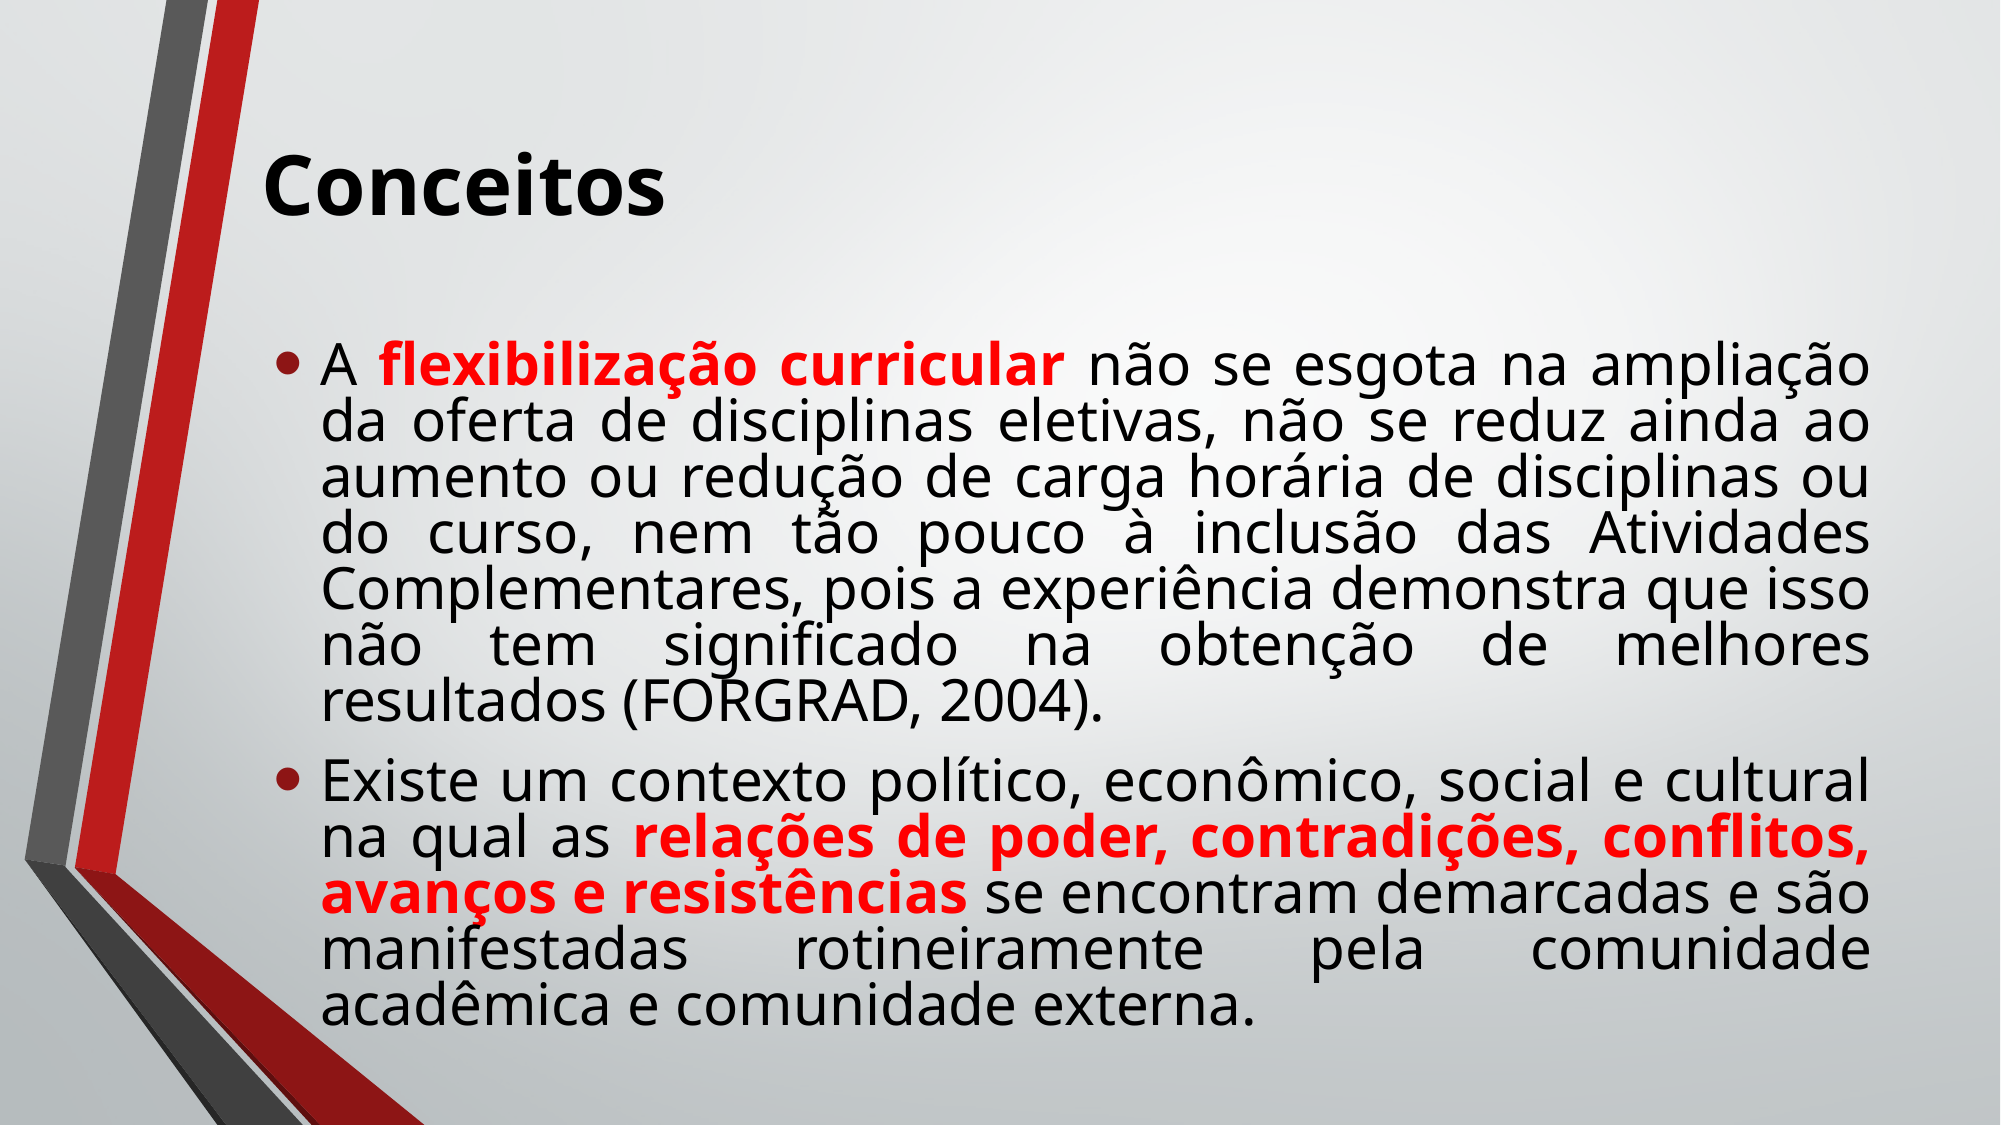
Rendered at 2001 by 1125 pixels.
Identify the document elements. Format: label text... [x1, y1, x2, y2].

title Conceitos [246, 78, 1887, 287]
list A flexibilização curricular não se esgota na ampliação da oferta de disciplinas eletivas, não se reduz ainda ao aumento ou redução de carga horária de disciplinas ou do curso, nem tão pouco à inclusão das Atividades Complementares, pois a experiência demonstra que isso não tem significado na obtenção de melhores resultados (FORGRAD, 2004). Existe um contexto político, econômico, social e cultural na qual as relações de poder, contradições, conflitos, avanços e resistências se encontram demarcadas e são manifestadas rotineiramente pela comunidade acadêmica e comunidade externa. [258, 286, 1887, 1092]
